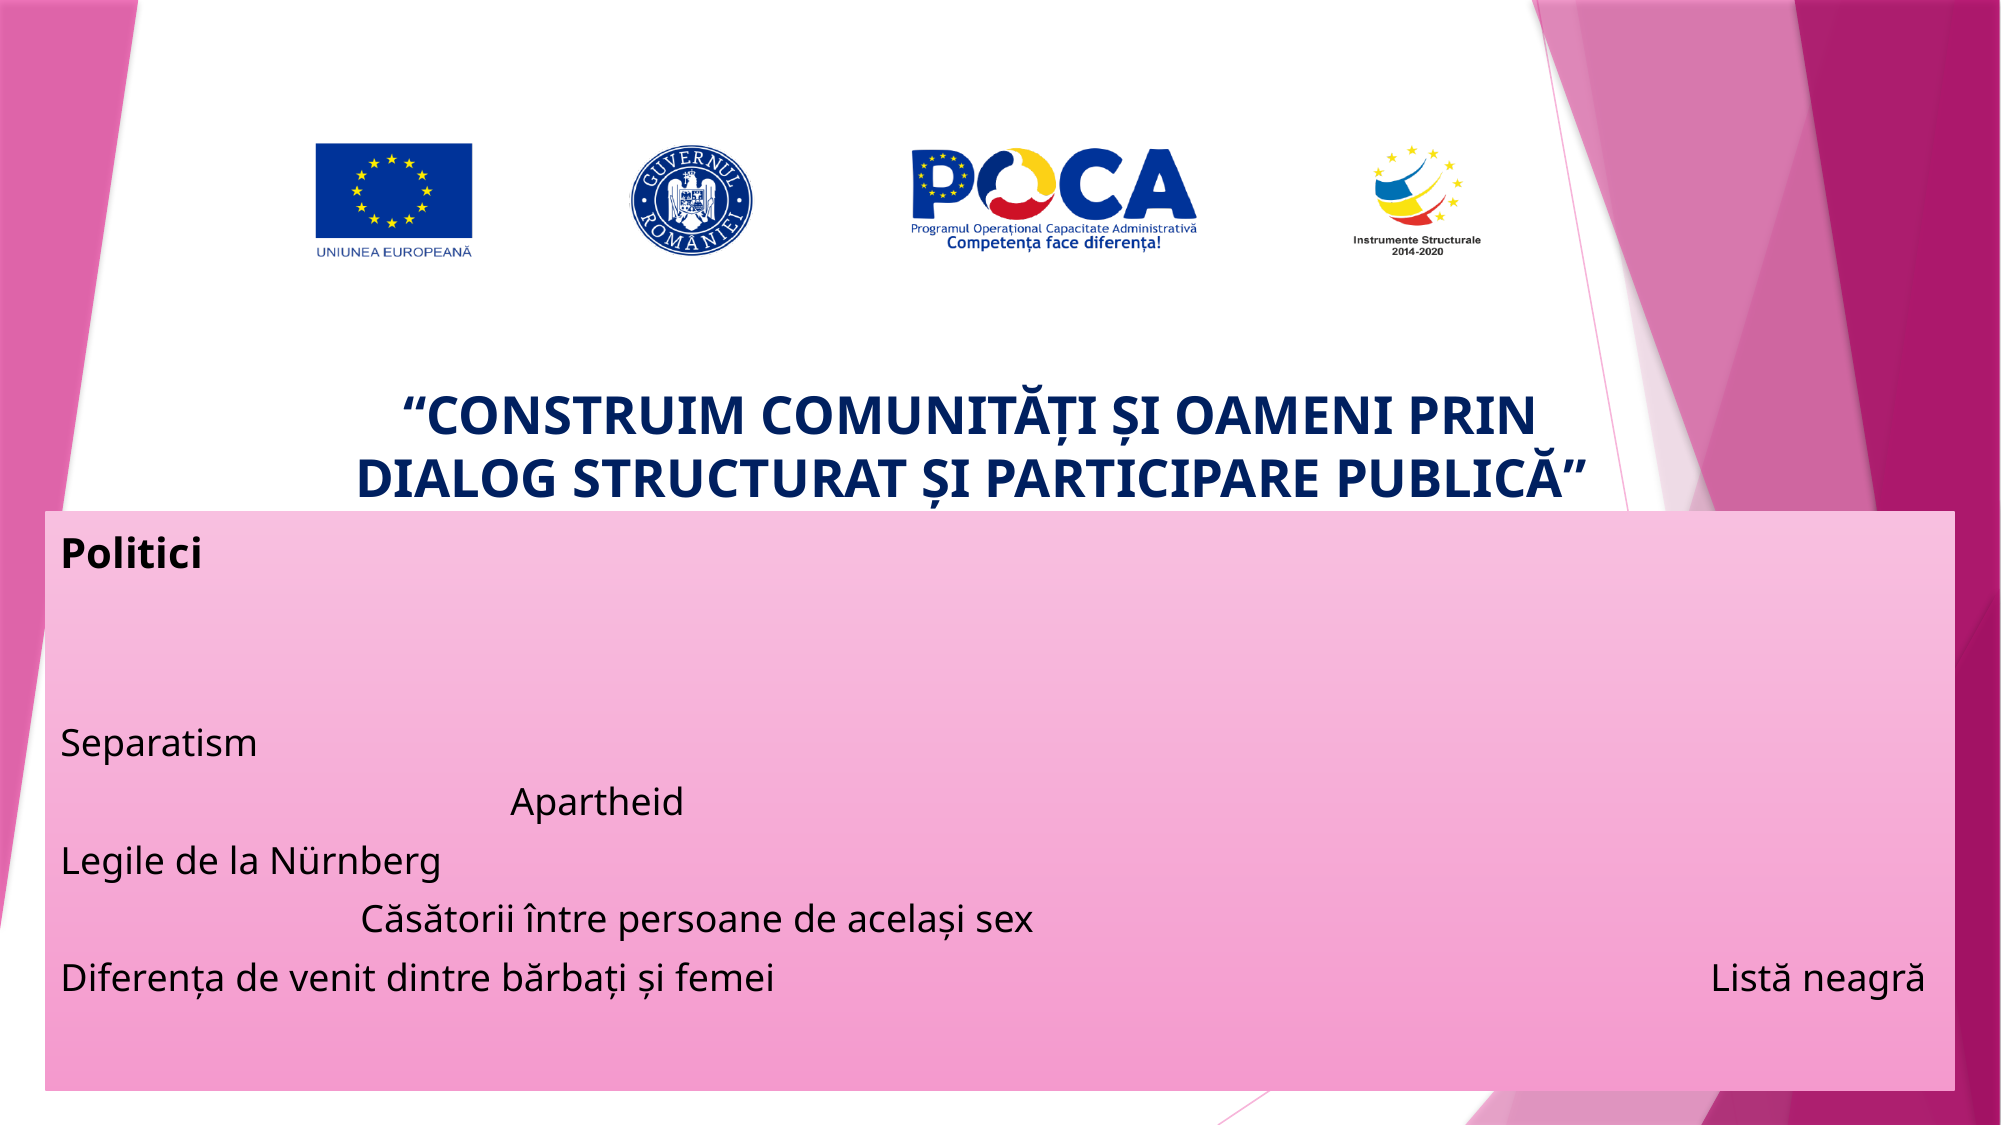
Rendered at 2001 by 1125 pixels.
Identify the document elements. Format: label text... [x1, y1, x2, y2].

subtitle Politici Separatism Apartheid Legile de la Nürnberg Căsătorii între persoane de același sex Diferența de venit dintre bărbați și femei Listă neagră [45, 511, 1955, 1091]
picture [314, 142, 1482, 258]
title “CONSTRUIM COMUNITĂȚI ȘI OAMENI PRIN DIALOG STRUCTURAT ȘI PARTICIPARE PUBLICĂ” [293, 332, 1649, 511]
